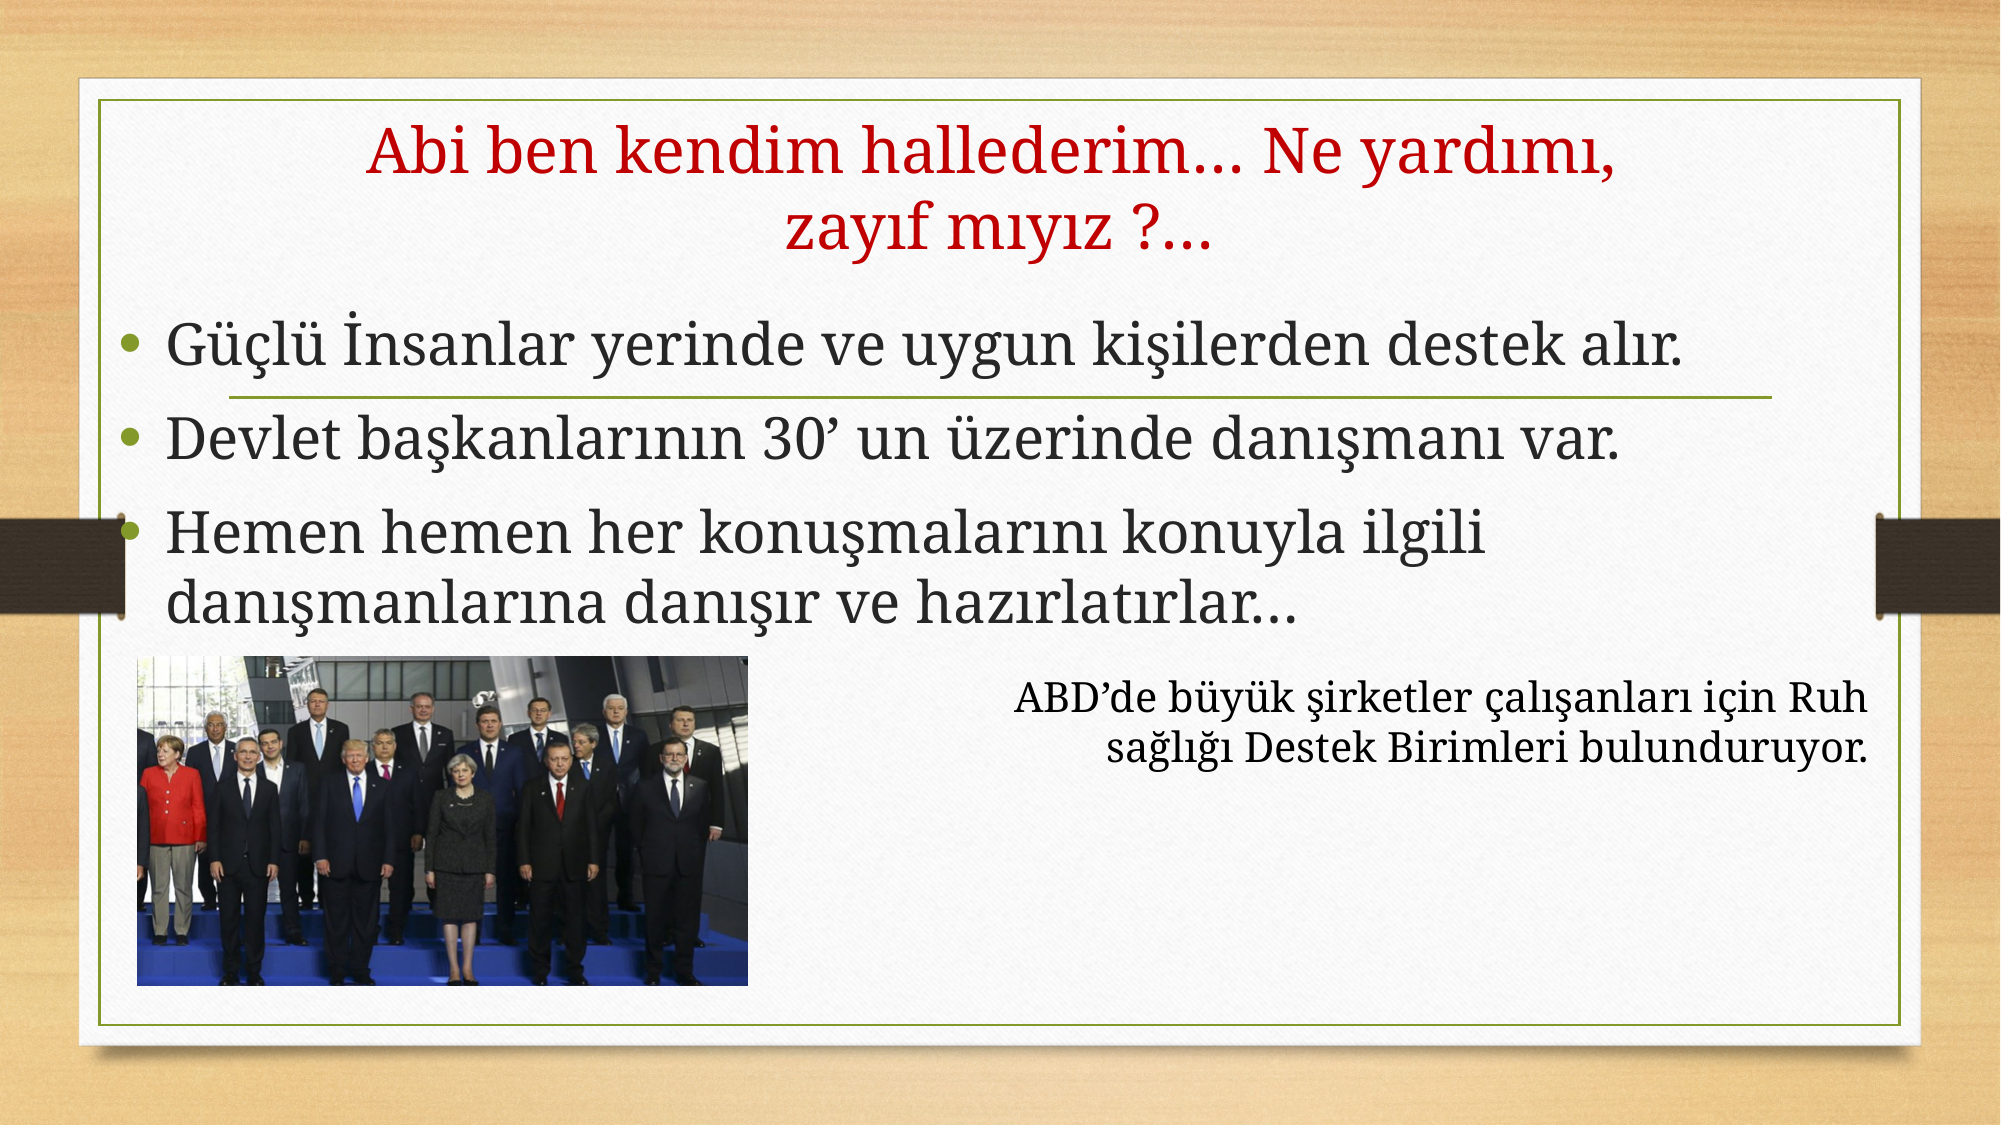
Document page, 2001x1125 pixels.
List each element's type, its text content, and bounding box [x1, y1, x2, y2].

picture [0, 0, 2001, 1125]
text_box ABD’de büyük şirketler çalışanları için Ruh sağlığı Destek Birimleri bulunduruyor. [748, 663, 1884, 829]
title Abi ben kendim hallederim… Ne yardımı, zayıf mıyız ?… [212, 101, 1788, 272]
list Güçlü İnsanlar yerinde ve uygun kişilerden destek alır. Devlet başkanlarının 30’ un üzerinde danışmanı var. Hemen hemen her konuşmalarını konuyla ilgili danışmanlarına danışır ve hazırlatırlar… [103, 299, 1829, 1014]
